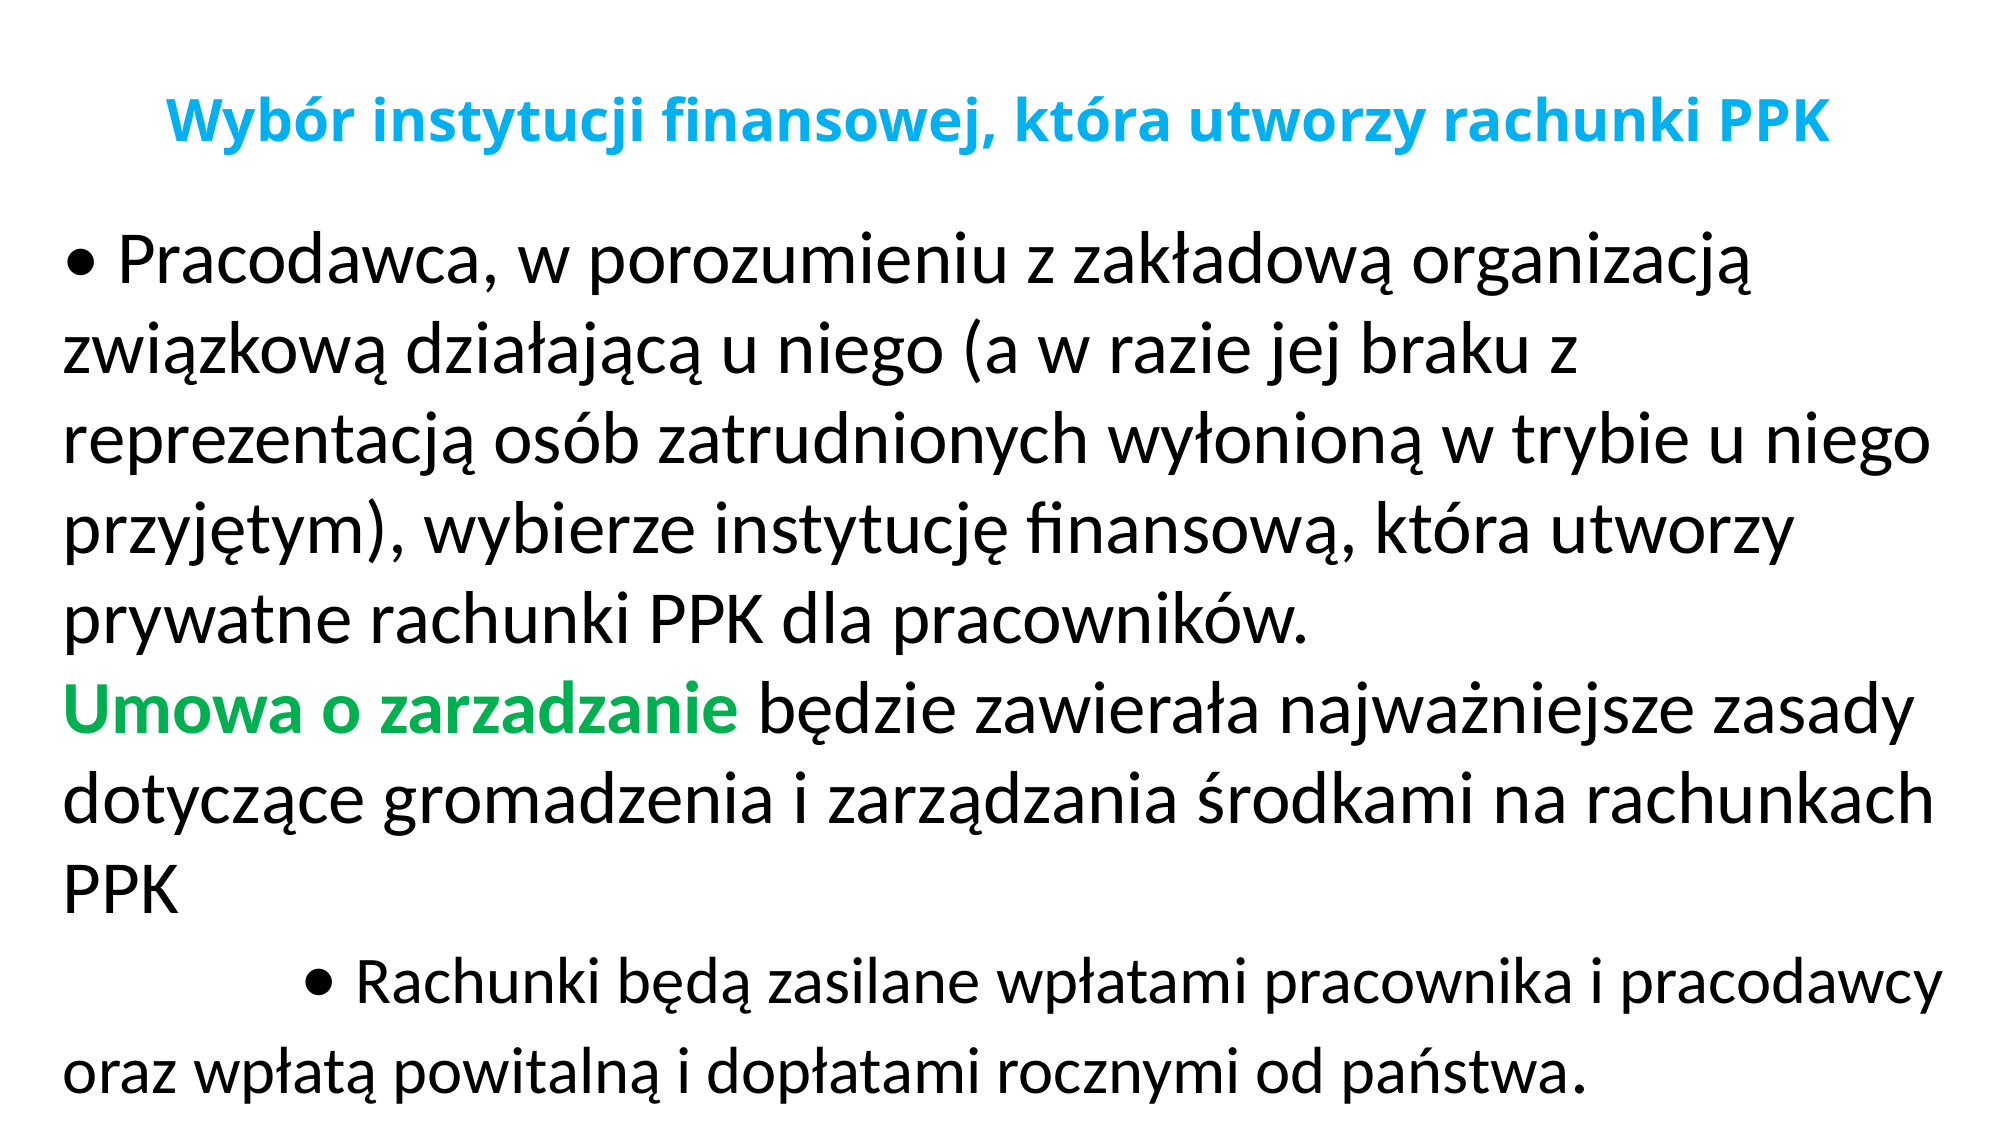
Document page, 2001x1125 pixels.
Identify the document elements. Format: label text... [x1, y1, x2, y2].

title Wybór instytucji finansowej, która utworzy rachunki PPK [137, 59, 1863, 185]
text_box • Pracodawca, w porozumieniu z zakładową organizacją związkową działającą u niego (a w razie jej braku z reprezentacją osób zatrudnionych wyłonioną w trybie u niego przyjętym), wybierze instytucję finansową, która utworzy prywatne rachunki PPK dla pracowników. Umowa o zarzadzanie będzie zawierała najważniejsze zasady dotyczące gromadzenia i zarządzania środkami na rachunkach PPK • Rachunki będą zasilane wpłatami pracownika i pracodawcy oraz wpłatą powitalną i dopłatami rocznymi od państwa. [48, 201, 2000, 1116]
